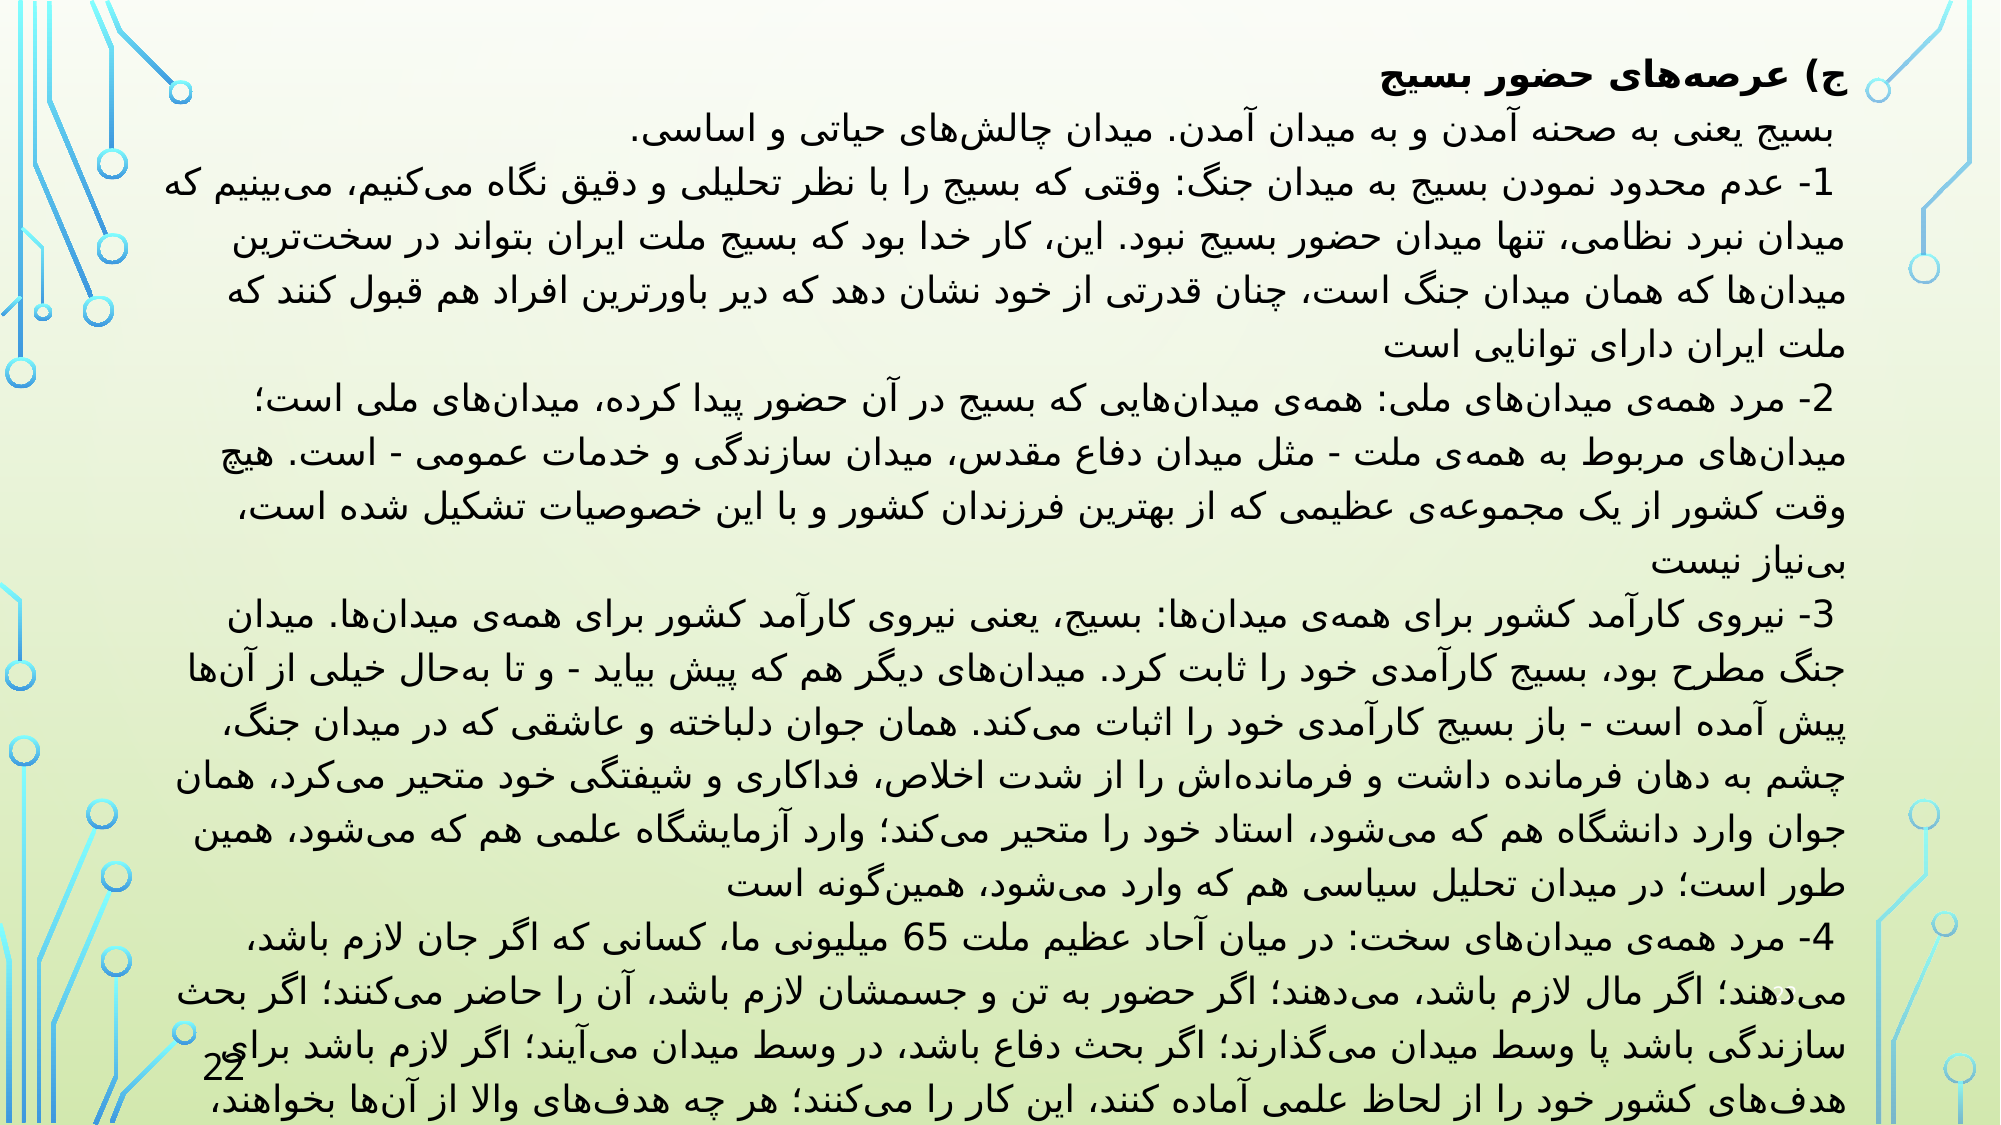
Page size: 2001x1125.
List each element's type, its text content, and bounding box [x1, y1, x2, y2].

footer 22 [187, 1035, 1211, 1096]
slide_number 22 [1685, 965, 1813, 1025]
list ج) عرصه‌های حضور بسیج بسیج یعنی به صحنه آمدن و به میدان آمدن. میدان چالش‌های حیاتی و اساسی. 1- عدم محدود نمودن بسیج به میدان جنگ: وقتی که بسیج را با نظر تحلیلی و دقیق نگاه می‌کنیم، می‌بینیم که میدان نبرد نظامی، تنها میدان حضور بسیج نبود. این، کار خدا بود که بسیج ملت ایران بتواند در سخت‌ترین میدان‌ها که همان میدان جنگ است، چنان قدرتی از خود نشان دهد که دیر باورترین افراد هم قبول کنند که ملت ایران دارای توانایی است 2- مرد همه‌ی میدان‌های ملی: همه‌ی میدان‌هایی که بسیج در آن حضور پیدا کرده، میدان‌های ملی است؛ میدان‌های مربوط به همه‌ی ملت - مثل میدان دفاع مقدس، میدان سازندگی و خدمات عمومی - است. هیچ‌ وقت کشور از یک مجموعه‌ی عظیمی که از بهترین فرزندان کشور و با این خصوصیات تشکیل شده است، بی‌نیاز نیست 3- نیروی کارآمد کشور برای همه‌ی میدان‌ها: بسیج، یعنی نیروی کارآمد کشور برای همه‌ی میدان‌ها. میدان جنگ مطرح بود، بسیج کارآمدی خود را ثابت کرد. میدان‌های دیگر هم که پیش بیاید - و تا به‌حال خیلی از آن‌ها پیش آمده است - باز بسیج کارآمدی خود را اثبات می‌کند. همان جوان دلباخته و عاشقی که در میدان جنگ، چشم به دهان فرمانده داشت و فرمانده‌اش را از شدت اخلاص، فداکاری و شیفتگی خود متحیر می‌کرد، همان جوان وارد دانشگاه هم که می‌شود، استاد خود را متحیر می‌کند؛ وارد آزمایشگاه علمی هم که می‌شود، همین ‌طور است؛ در میدان تحلیل سیاسی هم که وارد می‌شود، همین‌گونه است 4- مرد همه‌ی میدان‌های سخت: در میان آحاد عظیم ملت 65 میلیونی ما، کسانی که اگر جان لازم باشد، می‌دهند؛ اگر مال لازم باشد، می‌دهند؛ اگر حضور به تن و جسمشان لازم باشد، آن را حاضر می‌کنند؛ اگر بحث سازندگی باشد پا وسط میدان می‌گذارند؛ اگر بحث دفاع باشد، در وسط میدان می‌آیند؛ اگر لازم باشد برای هدف‌های کشور خود را از لحاظ علمی آماده کنند، این کار را می‌کنند؛ هر چه هدف‌های والا از آن‌ها بخواهند، حاضراند آن را تقدیم بکنند؛ آن جمعی که این خصوصیت را دارند، اسم‌شان بسیج است 5- توان بسیجی در خدمت جهاد عمومی کشور: بسیج، یعنی مجموعه انسان‌هایی که نیروی خودشان را به میدان می‌آورند تا در جهاد عمومی کشور و ملت‌شان، در جهت رسیدن به قله‌ها، فعال باشند و با آن‌ها همکاری کنند و در کارشان سهیم باشند؛ این، معنای بسیج است [137, 33, 1863, 1125]
